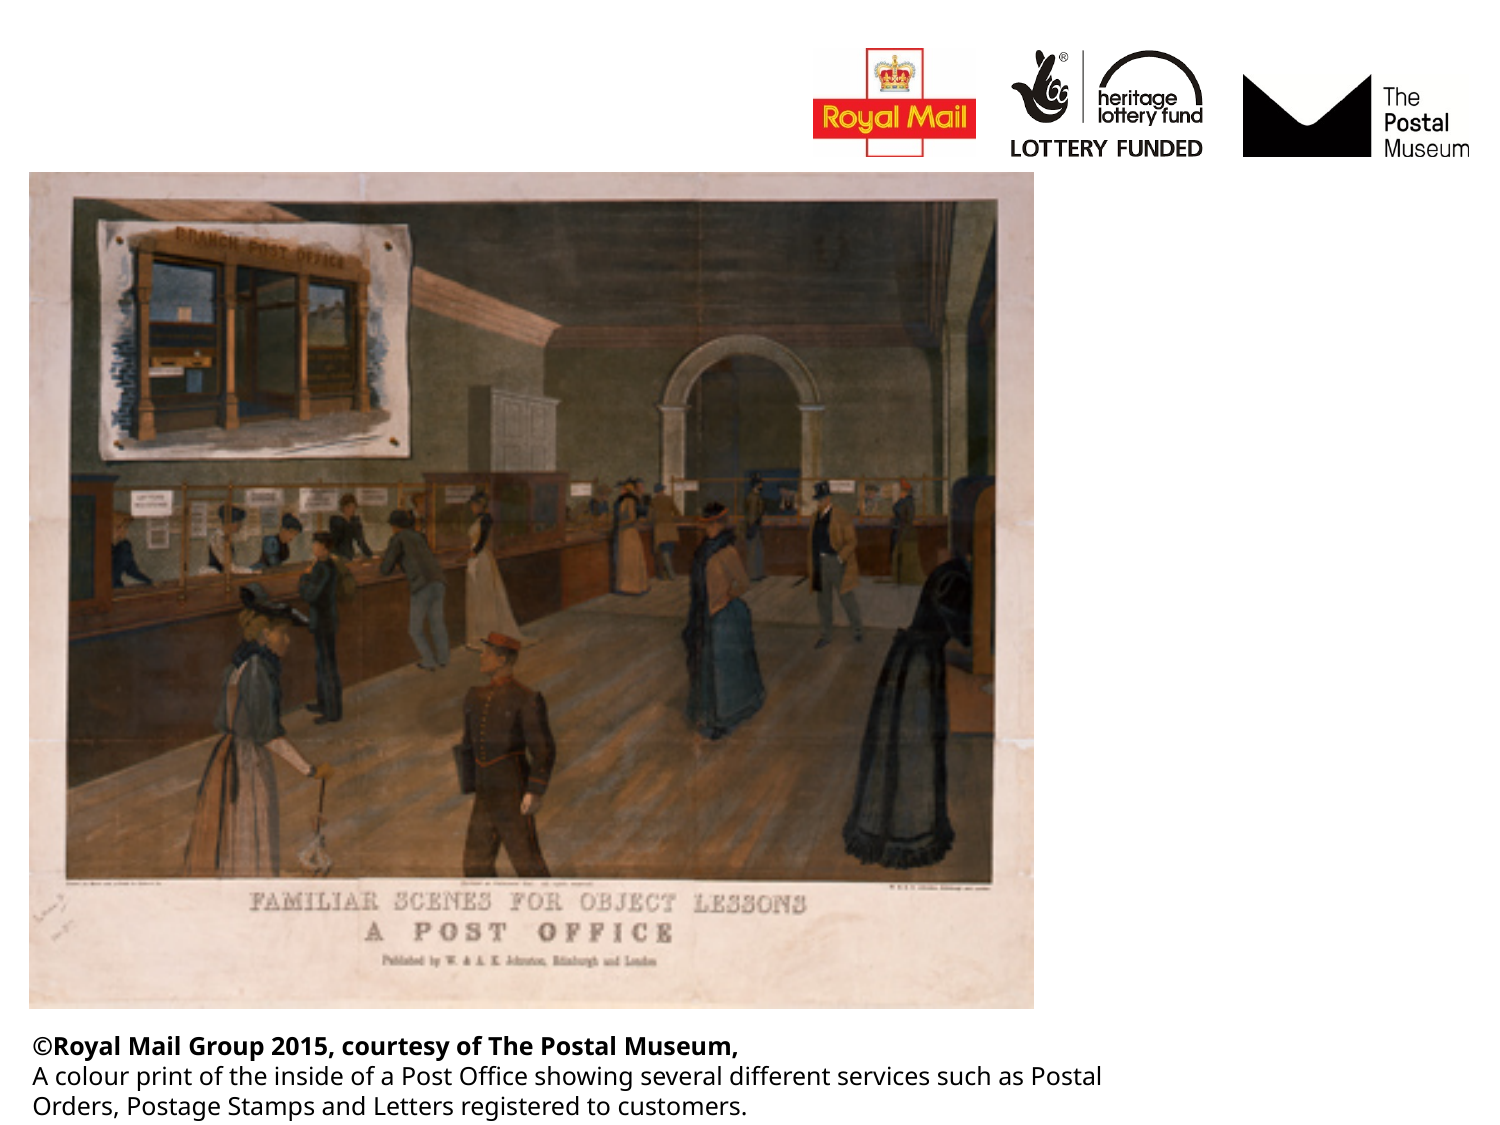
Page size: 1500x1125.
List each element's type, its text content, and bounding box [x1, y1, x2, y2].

picture [29, 171, 1034, 1009]
text_box ©Royal Mail Group 2015, courtesy of The Postal Museum, A colour print of the inside of a Post Office showing several different services such as Postal Orders, Postage Stamps and Letters registered to customers. [17, 1023, 1164, 1125]
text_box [813, 48, 1469, 157]
